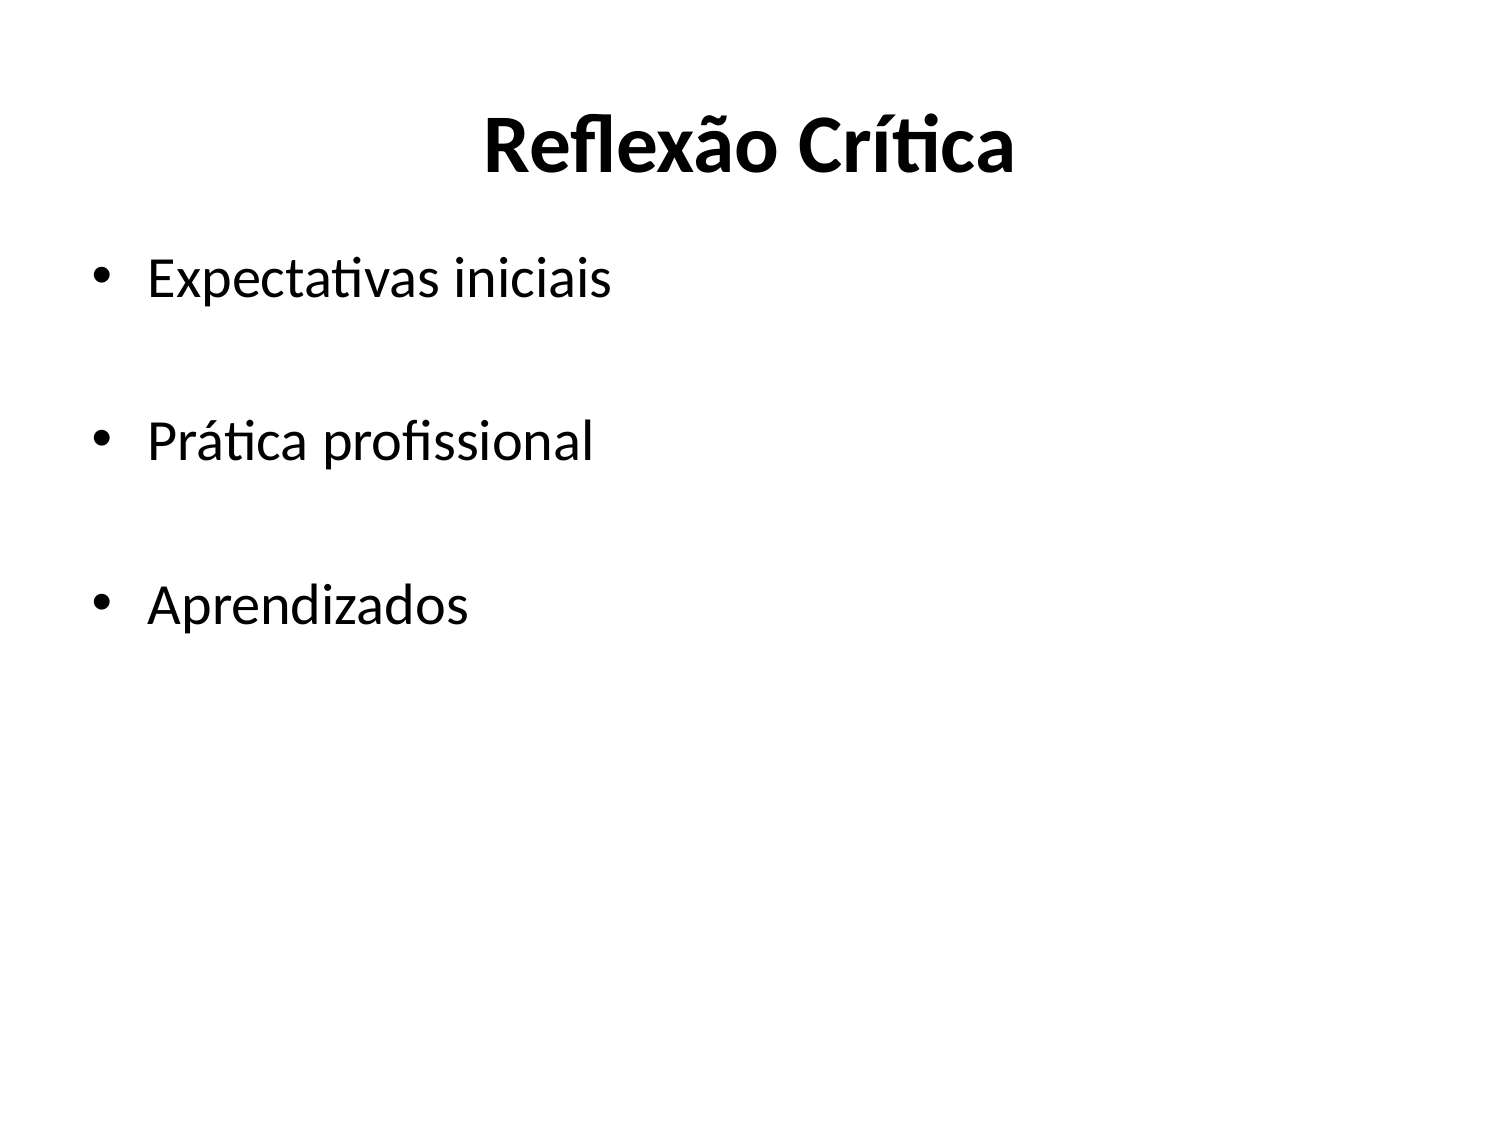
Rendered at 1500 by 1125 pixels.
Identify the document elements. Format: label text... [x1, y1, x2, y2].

title Reflexão Crítica [75, 45, 1425, 233]
list Expectativas iniciais Prática profissional Aprendizados [76, 231, 1427, 975]
